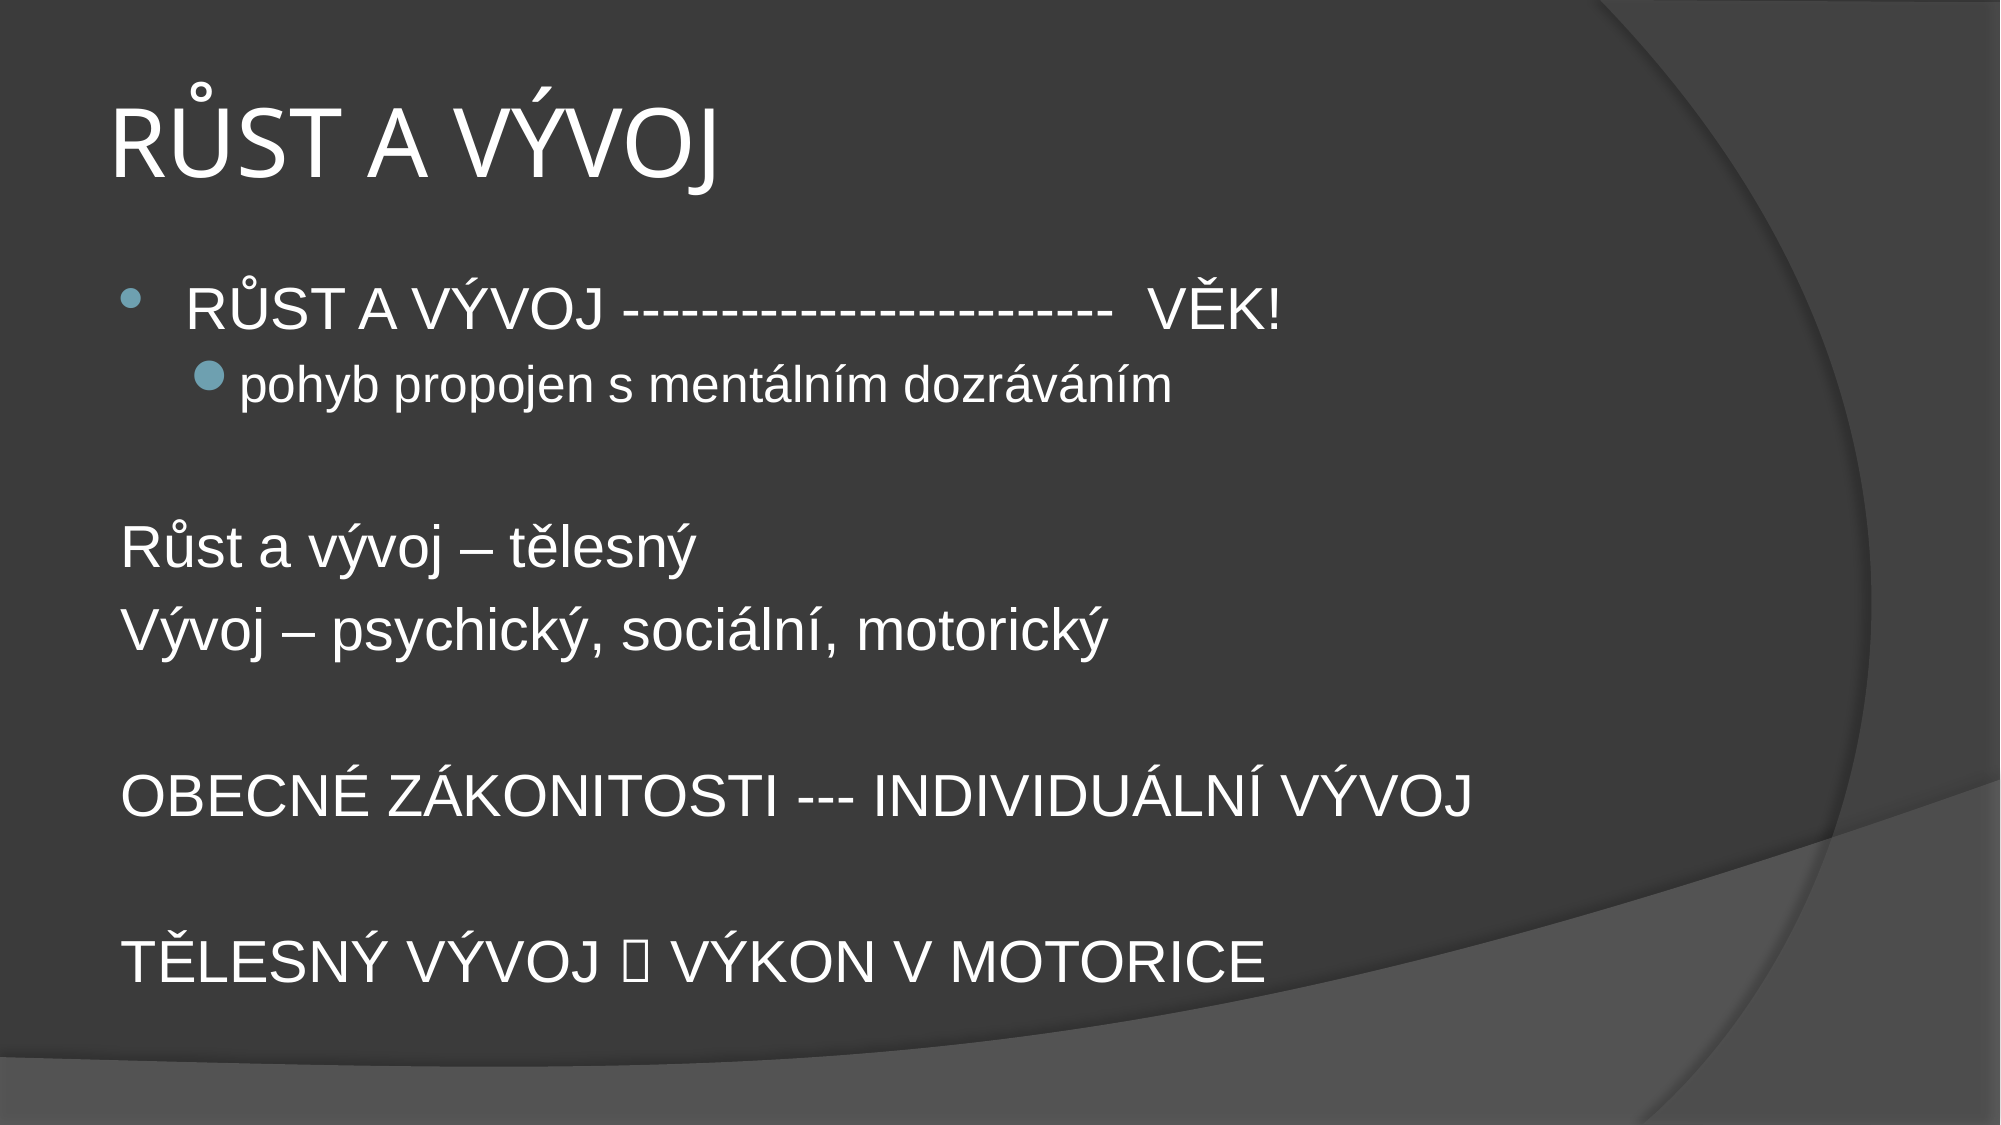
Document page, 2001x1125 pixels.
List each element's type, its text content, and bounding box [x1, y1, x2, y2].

list RŮST A VÝVOJ ------------------------- VĚK! pohyb propojen s mentálním dozráváním Růst a vývoj – tělesný Vývoj – psychický, sociální, motorický OBECNÉ ZÁKONITOSTI --- INDIVIDUÁLNÍ VÝVOJ TĚLESNÝ VÝVOJ  VÝKON V MOTORICE [99, 262, 1734, 1005]
title RŮST A VÝVOJ [99, 45, 1734, 233]
